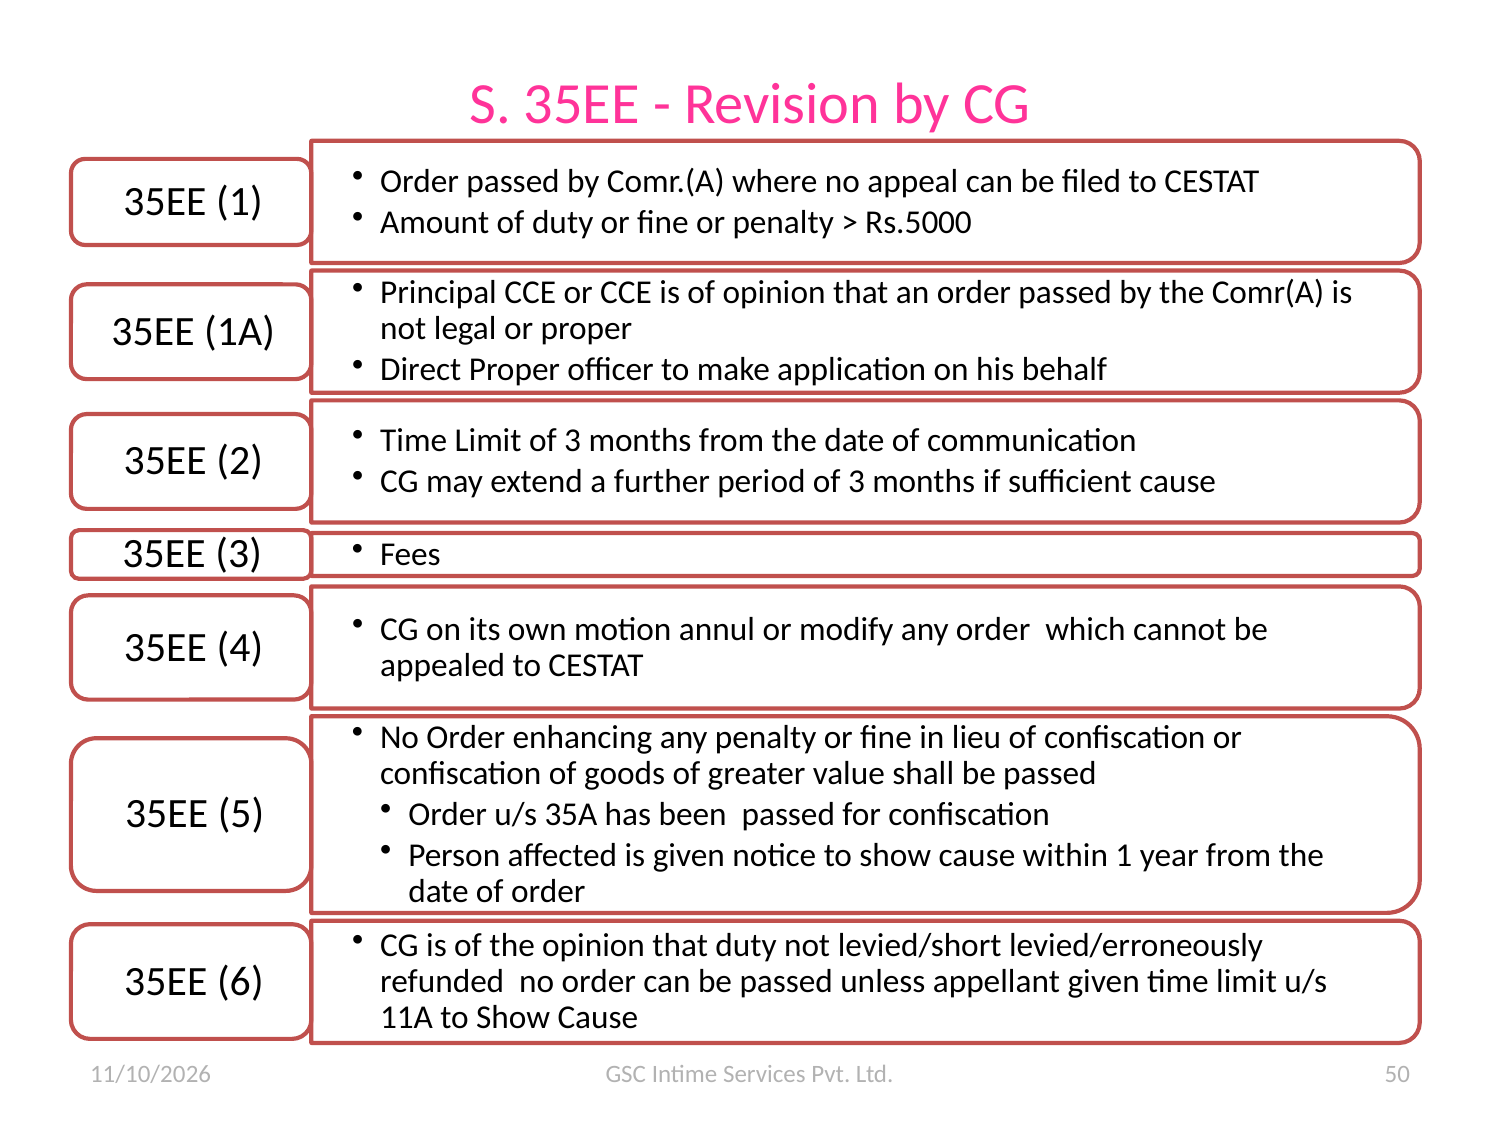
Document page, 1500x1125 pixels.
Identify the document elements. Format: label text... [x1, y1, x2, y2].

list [70, 140, 1421, 1044]
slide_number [75, 1050, 425, 1103]
footer GSC Intime Services Pvt. Ltd. [512, 1050, 988, 1103]
title S. 35EE - Revision by CG [75, 50, 1425, 150]
slide_number 50 [1074, 1042, 1425, 1103]
